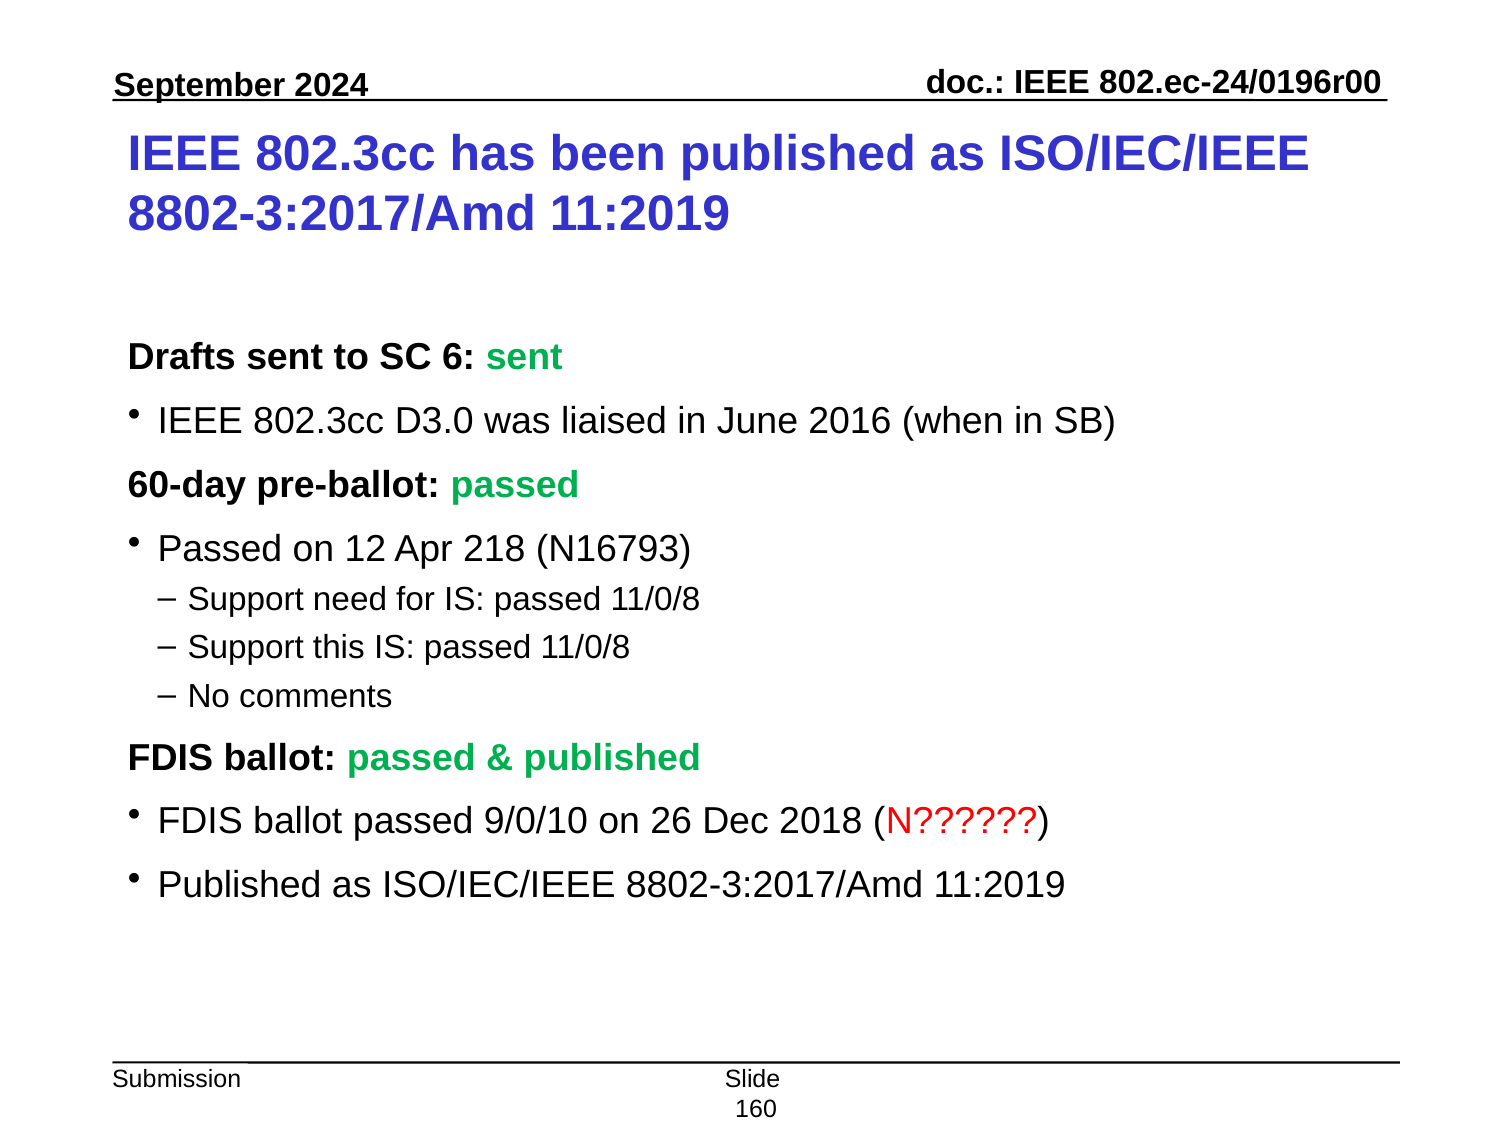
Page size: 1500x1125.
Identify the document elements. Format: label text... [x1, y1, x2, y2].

slide_number Slide 160 [709, 1061, 803, 1093]
list Drafts sent to SC 6: sent IEEE 802.3cc D3.0 was liaised in June 2016 (when in SB) 60-day pre-ballot: passed Passed on 12 Apr 218 (N16793) Support need for IS: passed 11/0/8 Support this IS: passed 11/0/8 No comments FDIS ballot: passed & published FDIS ballot passed 9/0/10 on 26 Dec 2018 (N??????) Published as ISO/IEC/IEEE 8802-3:2017/Amd 11:2019 [112, 324, 1388, 1000]
title IEEE 802.3cc has been published as ISO/IEC/IEEE 8802-3:2017/Amd 11:2019 [112, 112, 1388, 288]
